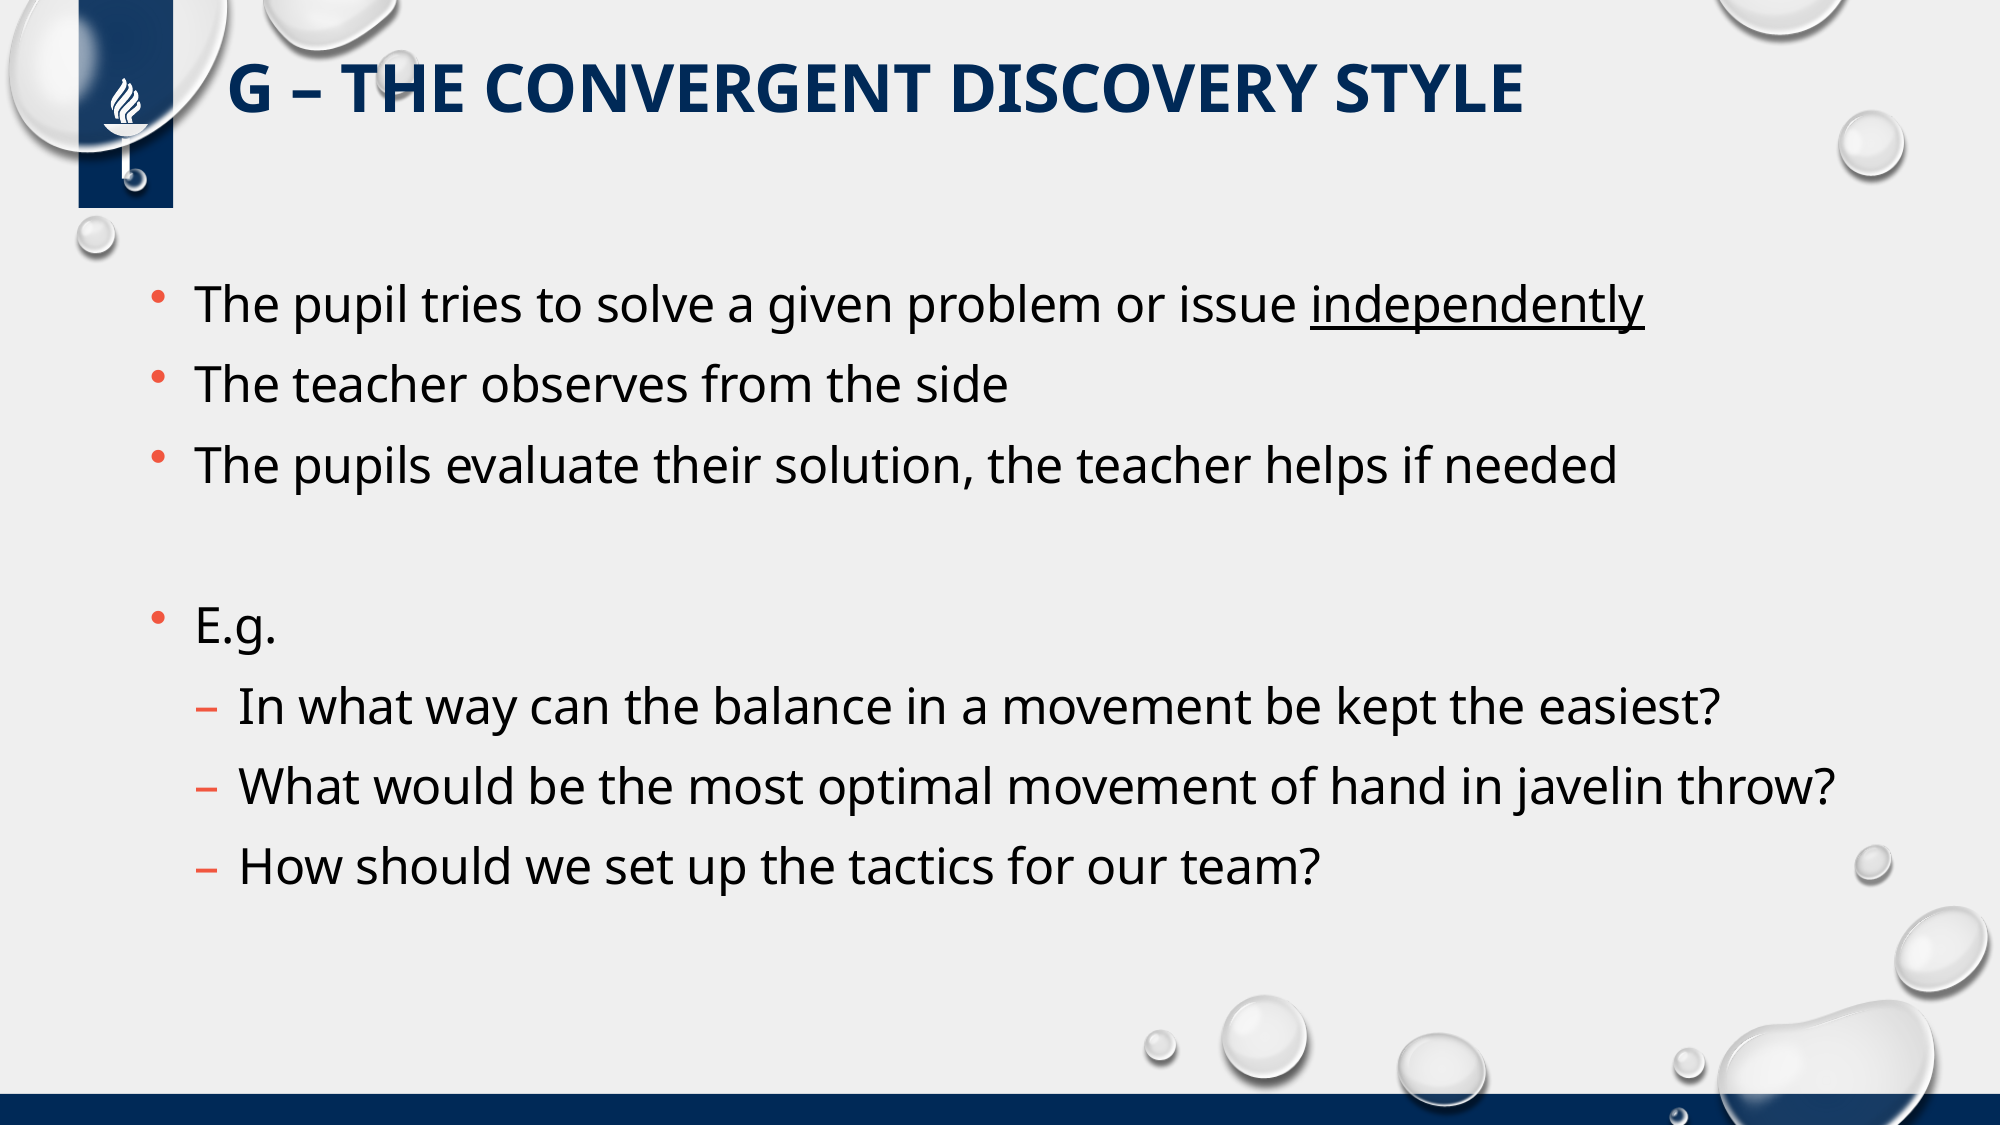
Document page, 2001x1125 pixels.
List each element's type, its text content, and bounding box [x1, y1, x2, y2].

picture [0, 0, 2000, 1125]
list The pupil tries to solve a given problem or issue independently The teacher observes from the side The pupils evaluate their solution, the teacher helps if needed E.g. In what way can the balance in a movement be kept the easiest? What would be the most optimal movement of hand in javelin throw? How should we set up the tactics for our team? [149, 260, 1850, 1037]
title G – THE CONVERGENT DISCOVERY STYLE [226, 55, 1851, 214]
